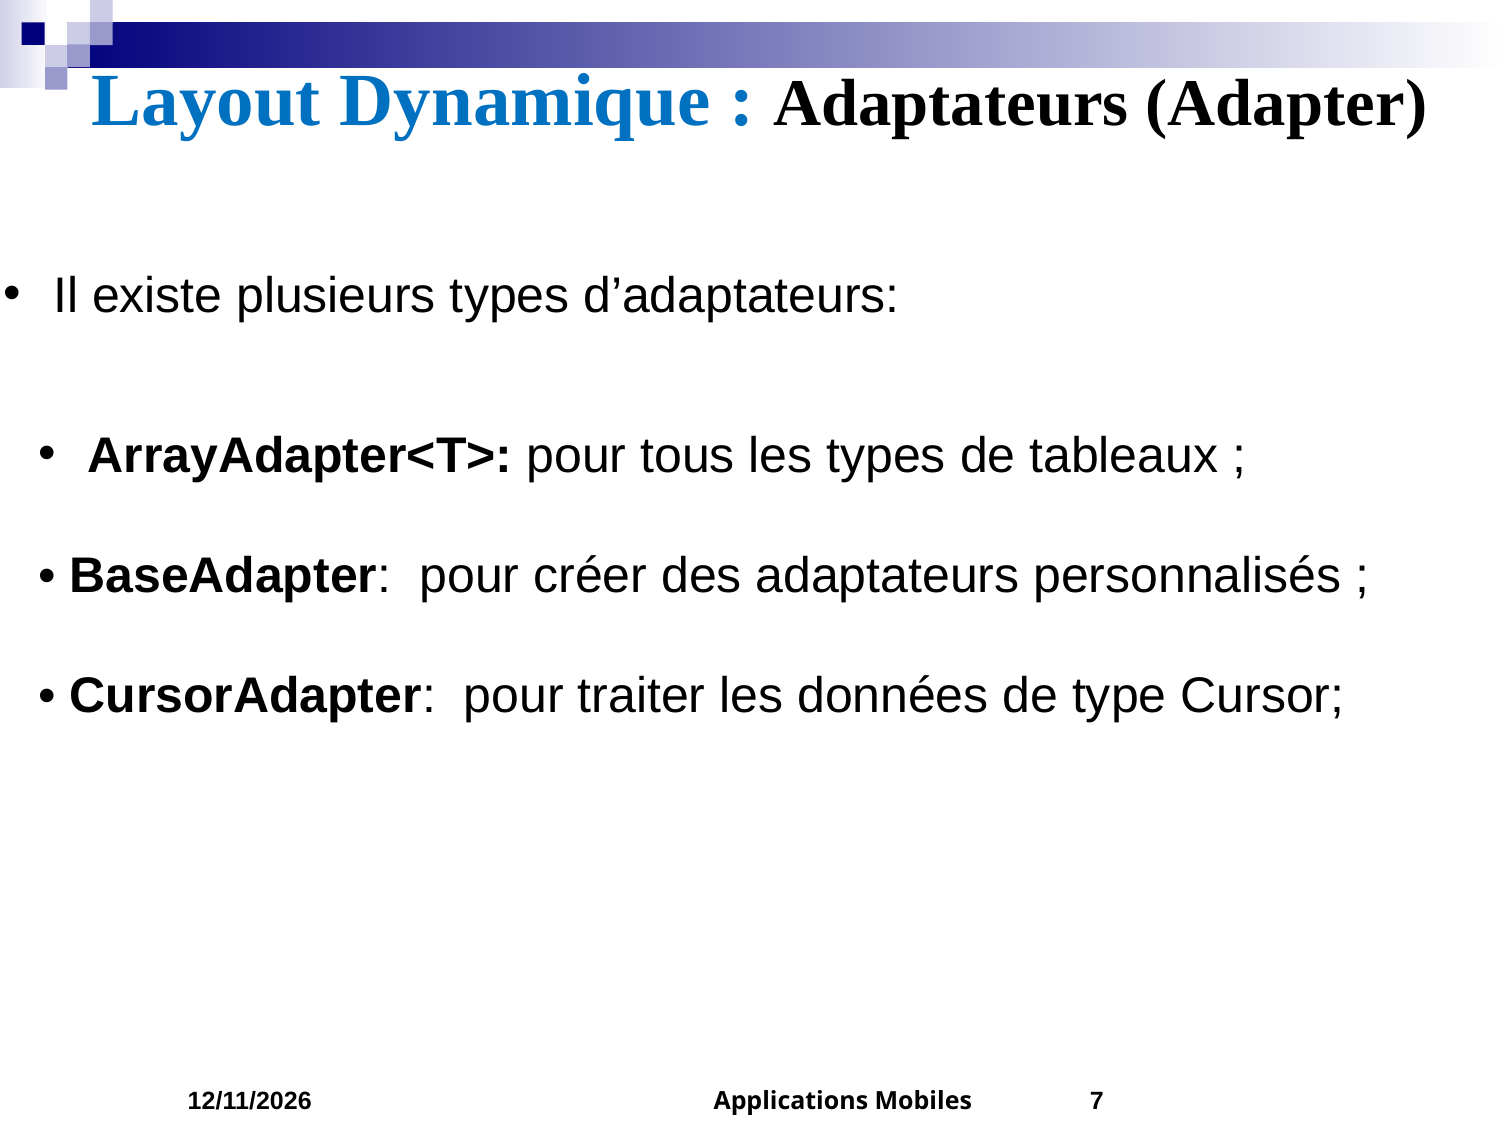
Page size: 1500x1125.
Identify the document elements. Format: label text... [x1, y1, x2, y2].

title Layout Dynamique : Adaptateurs (Adapter) [76, 18, 1453, 172]
text_box ArrayAdapter<T>: pour tous les types de tableaux ; • BaseAdapter: pour créer des adaptateurs personnalisés ; • CursorAdapter: pour traiter les données de type Cursor; [23, 415, 1500, 730]
slide_number 7 [1074, 1043, 1426, 1123]
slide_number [74, 1043, 426, 1123]
text_box Il existe plusieurs types d’adaptateurs: [0, 255, 916, 330]
footer Applications Mobiles [512, 1043, 988, 1123]
